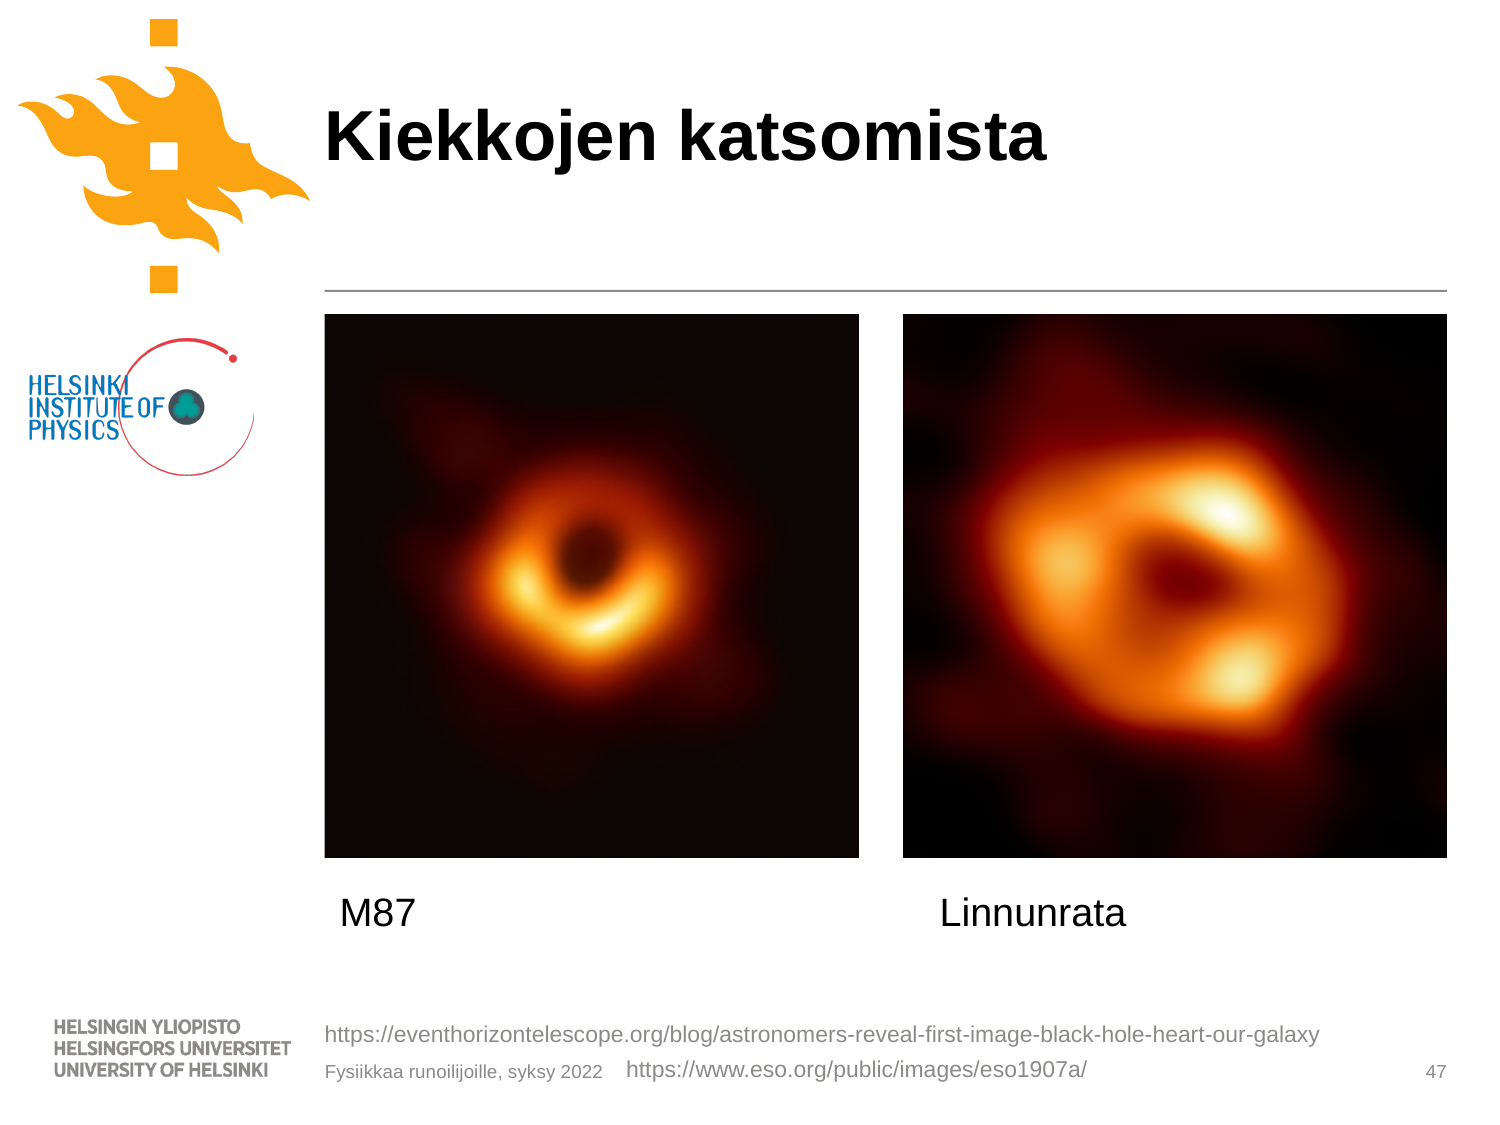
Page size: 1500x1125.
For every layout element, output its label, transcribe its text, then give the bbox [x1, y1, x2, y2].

title Kiekkojen katsomista [324, 90, 1447, 279]
text_box https://eventhorizontelescope.org/blog/astronomers-reveal-first-image-black-hole-heart-our-galaxy [324, 1011, 1365, 1047]
list M87 Linnunrata [339, 887, 1468, 935]
footer Fysiikkaa runoilijoille, syksy 2022 [324, 1058, 625, 1083]
picture [53, 1017, 292, 1079]
picture [903, 314, 1447, 858]
picture [324, 314, 859, 858]
slide_number 47 [1376, 1011, 1447, 1083]
text_box https://www.eso.org/public/images/eso1907a/ [625, 1047, 1252, 1083]
